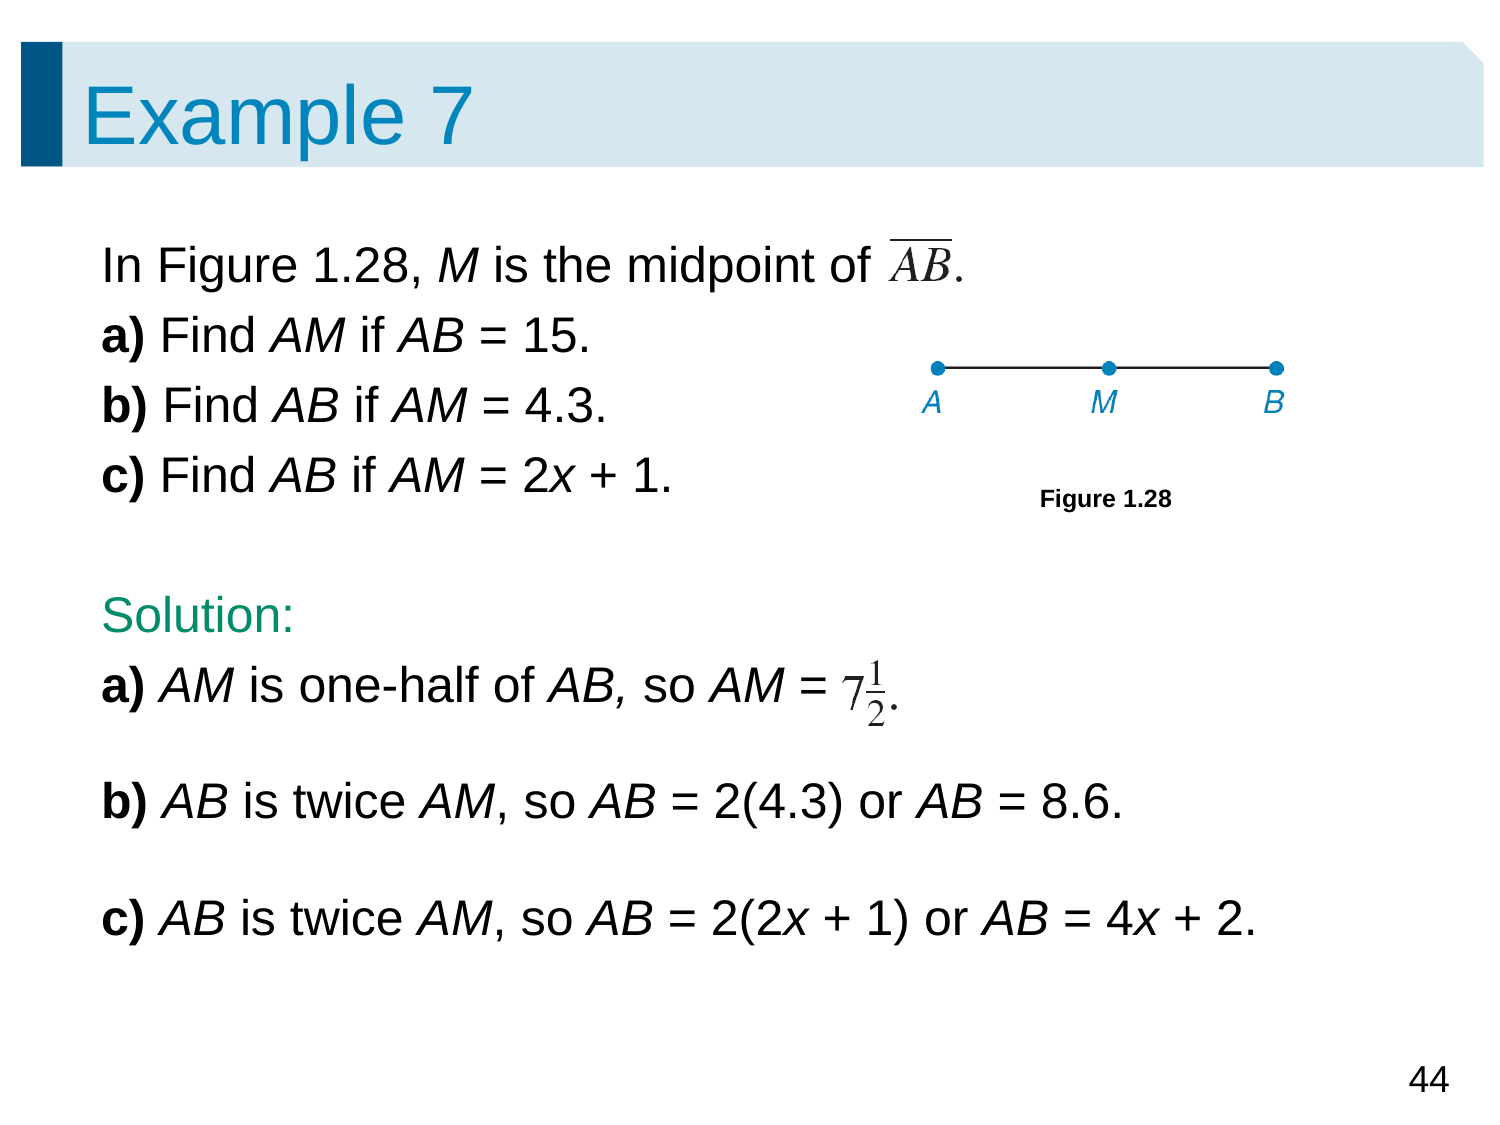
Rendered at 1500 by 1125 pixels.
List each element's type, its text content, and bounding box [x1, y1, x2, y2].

title Example 7 [67, 38, 1431, 184]
text_box Figure 1.28 [1025, 474, 1188, 520]
list In Figure 1.28, M is the midpoint of a) Find AM if AB = 15. b) Find AB if AM = 4.3. c) Find AB if AM = 2x + 1. Solution: a) AM is one-half of AB, so AM = b) AB is twice AM, so AB = 2(4.3) or AB = 8.6. c) AB is twice AM, so AB = 2(2x + 1) or AB = 4x + 2. [74, 224, 1426, 1088]
picture [837, 649, 901, 730]
picture [887, 228, 965, 288]
picture [899, 337, 1301, 427]
